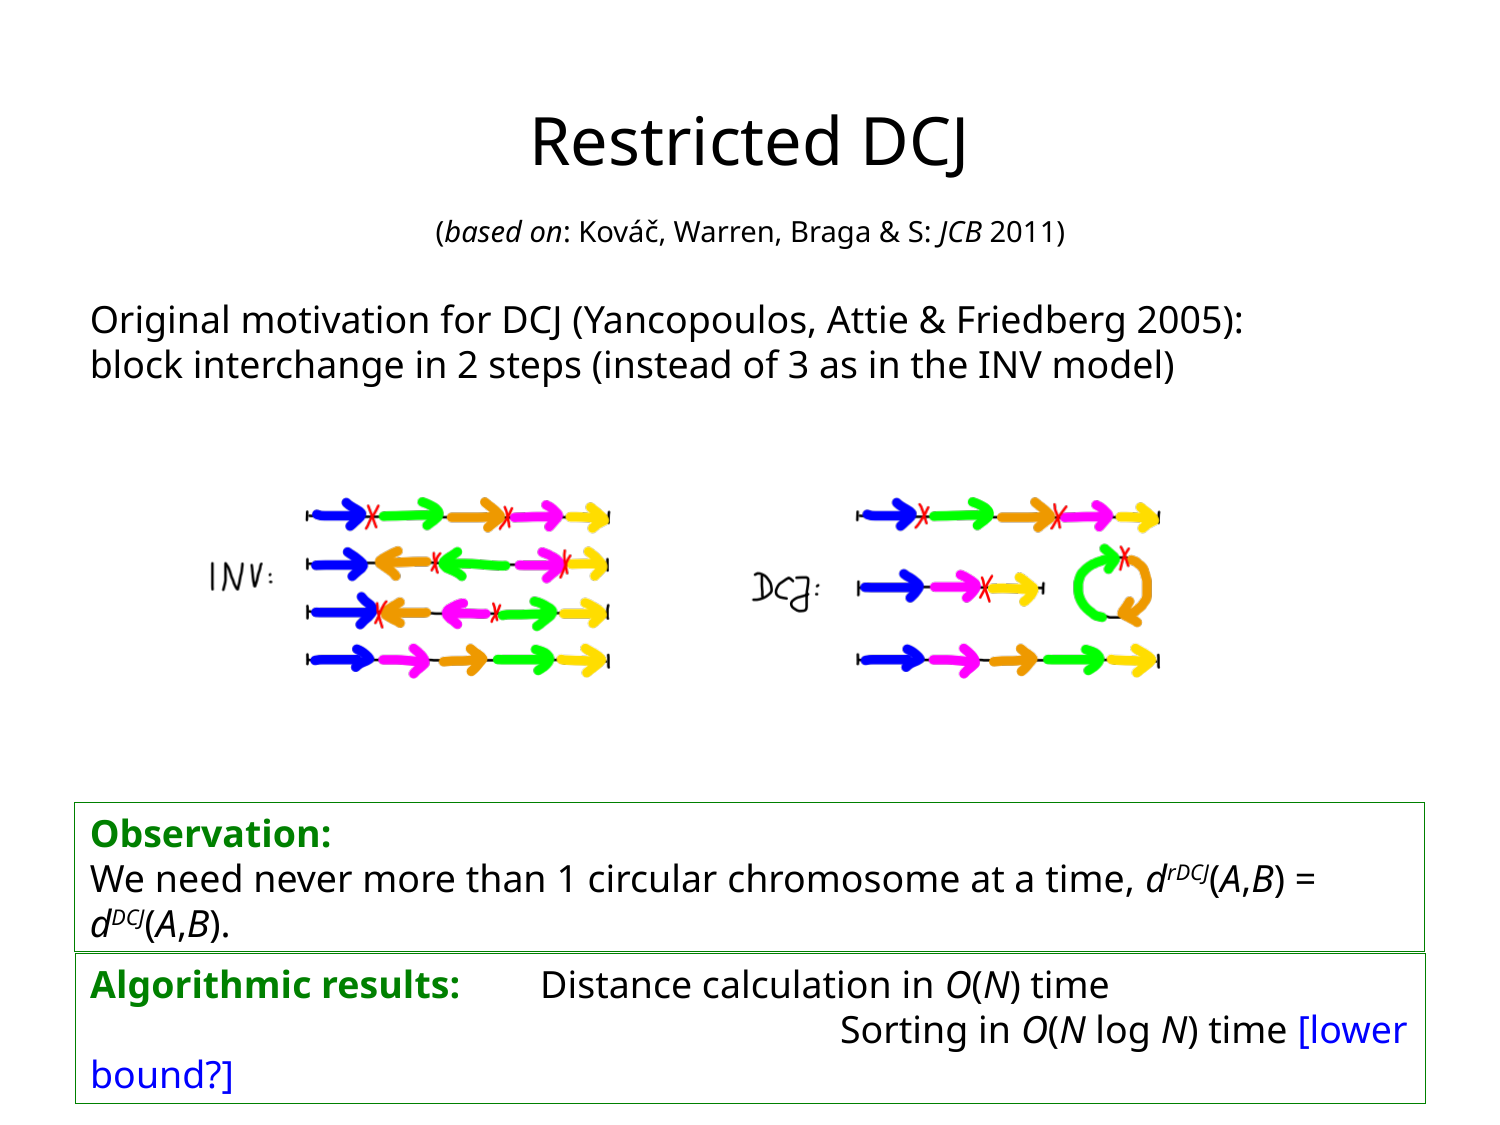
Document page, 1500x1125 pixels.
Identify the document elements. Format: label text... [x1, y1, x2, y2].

text_box (based on: Kováč, Warren, Braga & S: JCB 2011) [420, 206, 1081, 256]
picture [735, 420, 1188, 716]
picture [165, 420, 637, 707]
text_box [74, 801, 1426, 1060]
title Restricted DCJ [75, 45, 1425, 233]
text_box Original motivation for DCJ (Yancopoulos, Attie & Friedberg 2005): block interchange in 2 steps (instead of 3 as in the INV model) [74, 288, 1425, 394]
